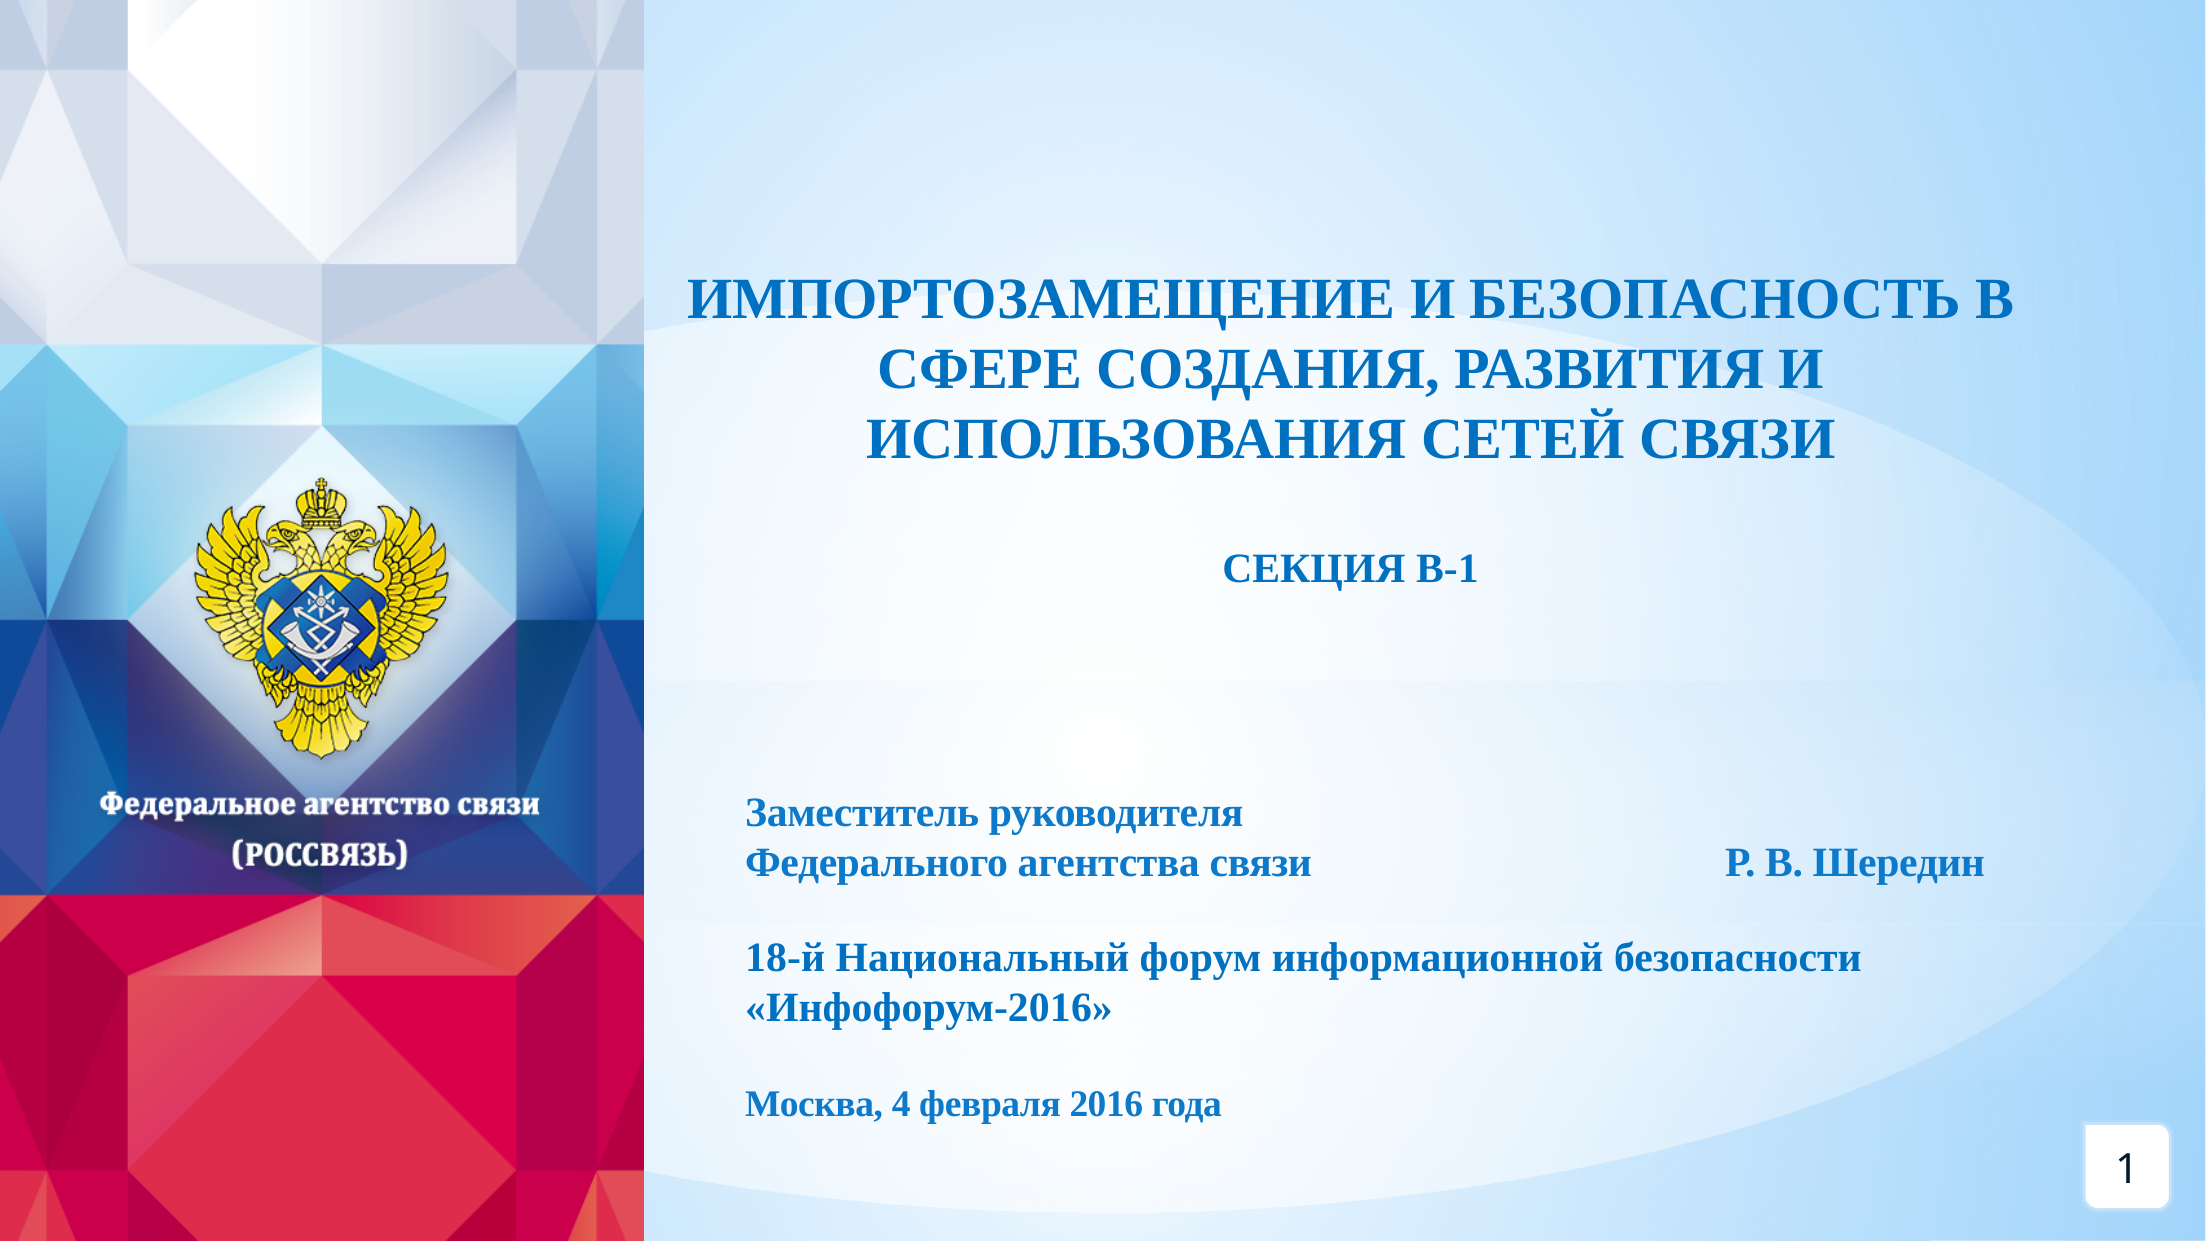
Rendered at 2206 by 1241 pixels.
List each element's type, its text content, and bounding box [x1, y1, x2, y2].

text_box 1 [2081, 1120, 2173, 1213]
picture [0, 0, 644, 1241]
text_box ИМПОРТОЗАМЕЩЕНИЕ И БЕЗОПАСНОСТЬ В СФЕРЕ СОЗДАНИЯ, РАЗВИТИЯ И ИСПОЛЬЗОВАНИЯ СЕТЕЙ СВЯЗИ СЕКЦИЯ В-1 [671, 253, 2030, 598]
text_box Заместитель руководителя Федерального агентства связи Р. В. Шередин 18-й Национальный форум информационной безопасности «Инфофорум-2016» Москва, 4 февраля 2016 года [730, 776, 2101, 1132]
